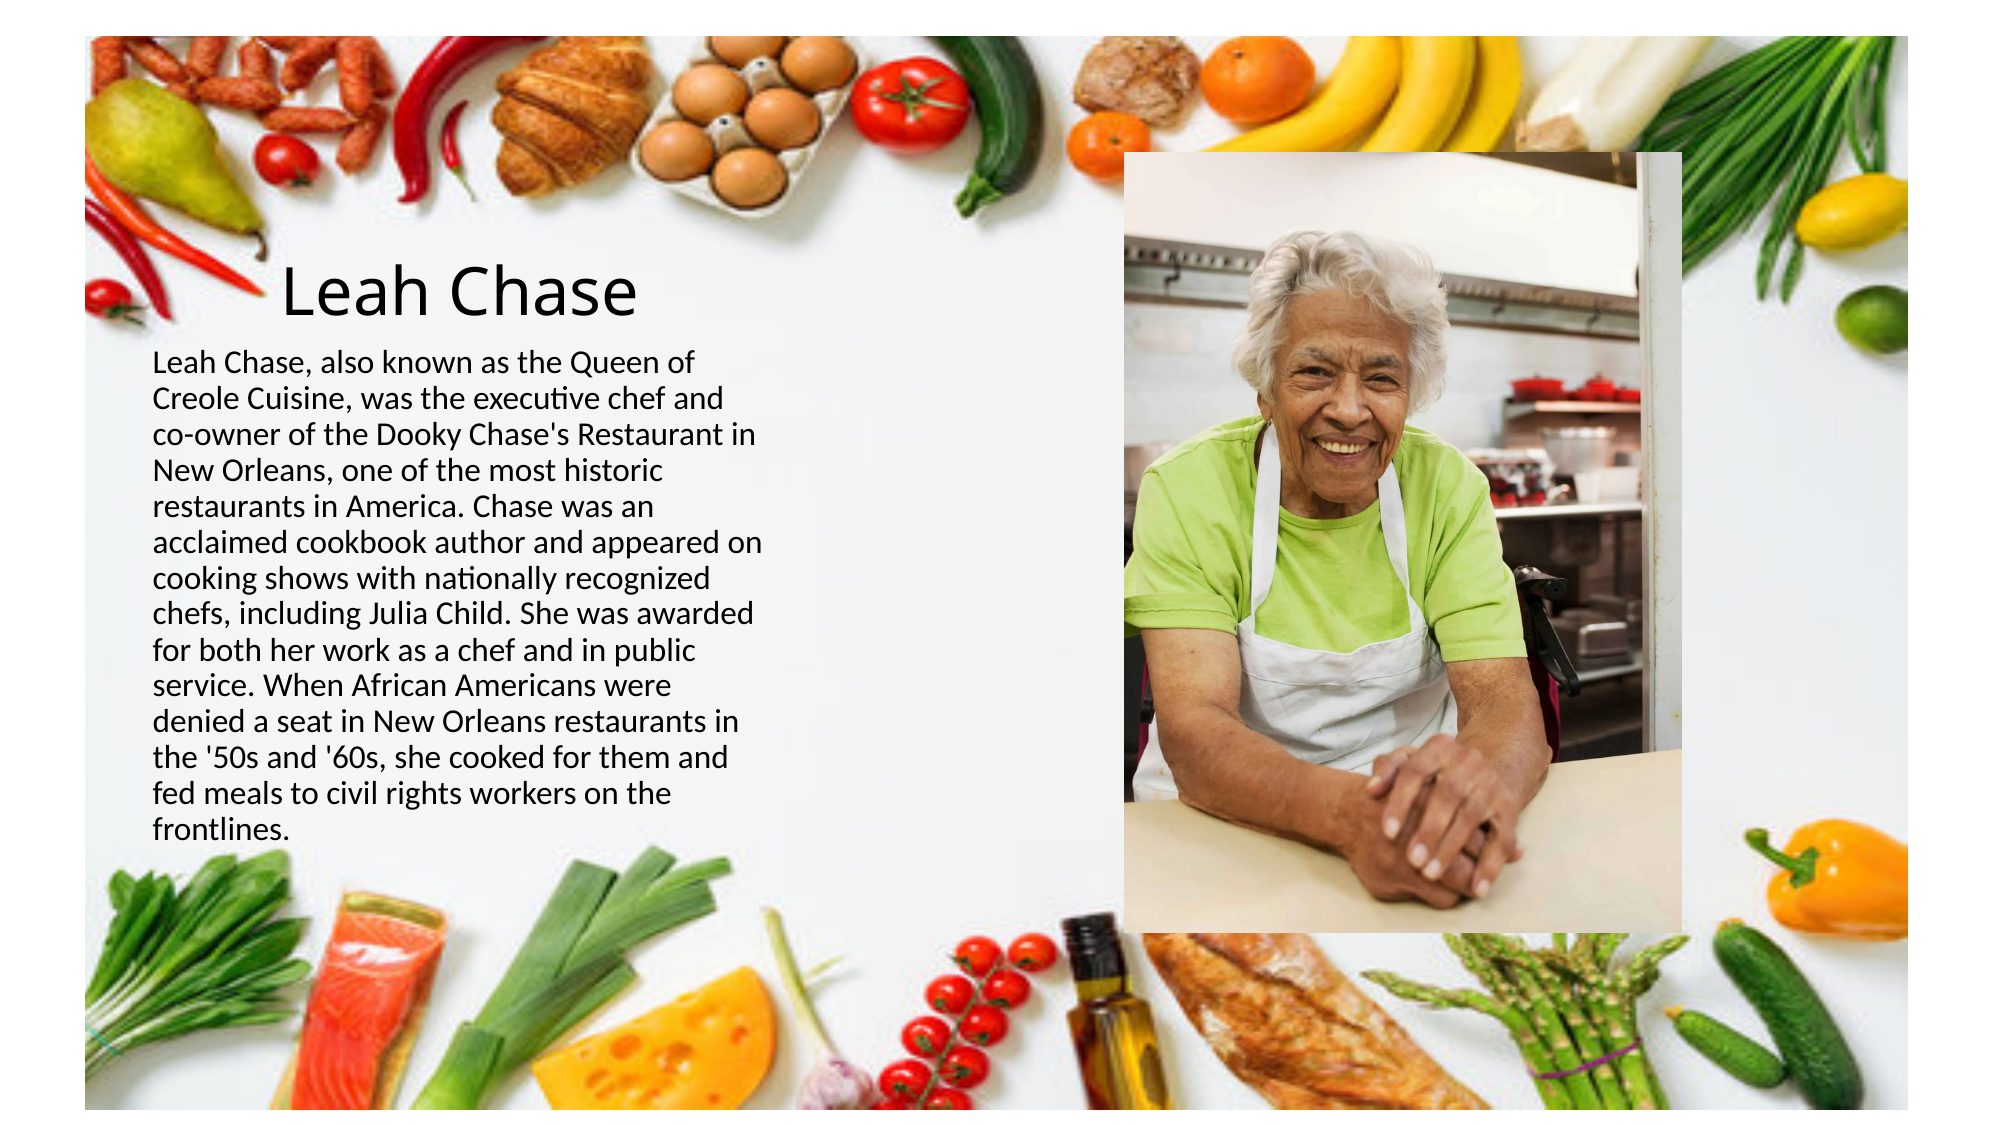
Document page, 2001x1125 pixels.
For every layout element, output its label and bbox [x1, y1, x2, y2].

picture [85, 36, 1908, 1110]
